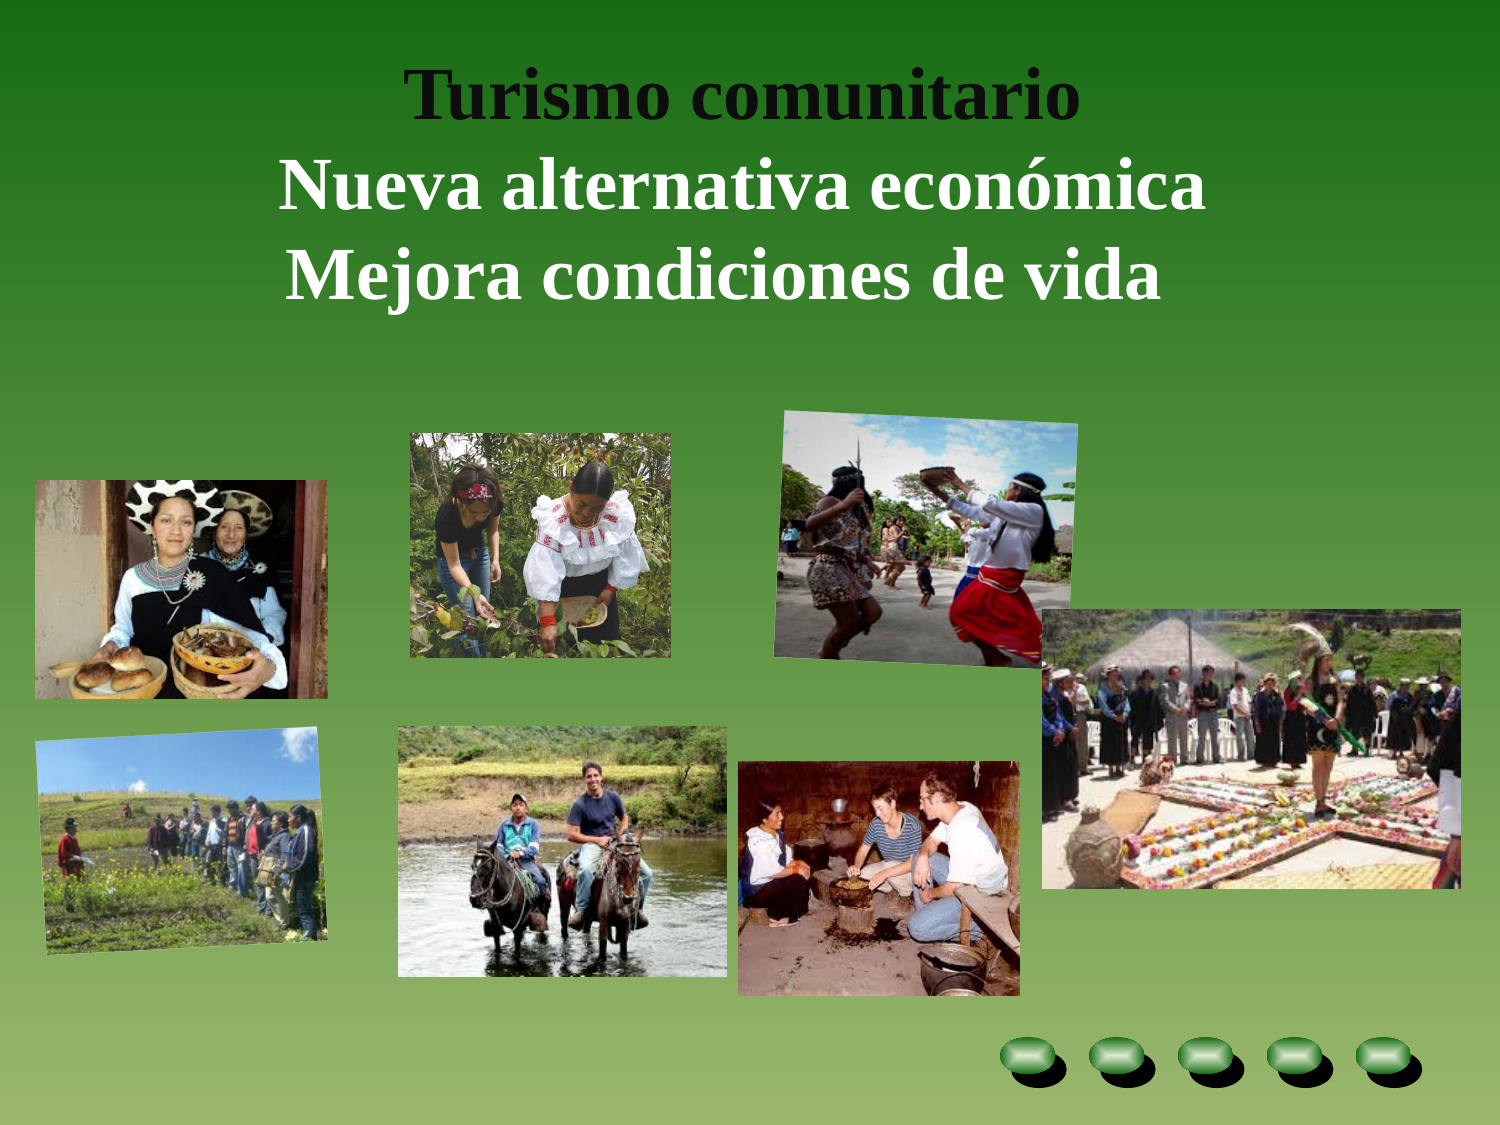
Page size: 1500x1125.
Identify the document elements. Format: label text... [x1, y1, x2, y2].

picture [34, 480, 328, 700]
picture [36, 727, 327, 955]
picture [738, 761, 1020, 997]
picture [398, 726, 727, 977]
title Turismo comunitario Nueva alternativa económica Mejora condiciones de vida [105, 58, 1381, 300]
picture [774, 411, 1461, 890]
picture [409, 433, 671, 658]
